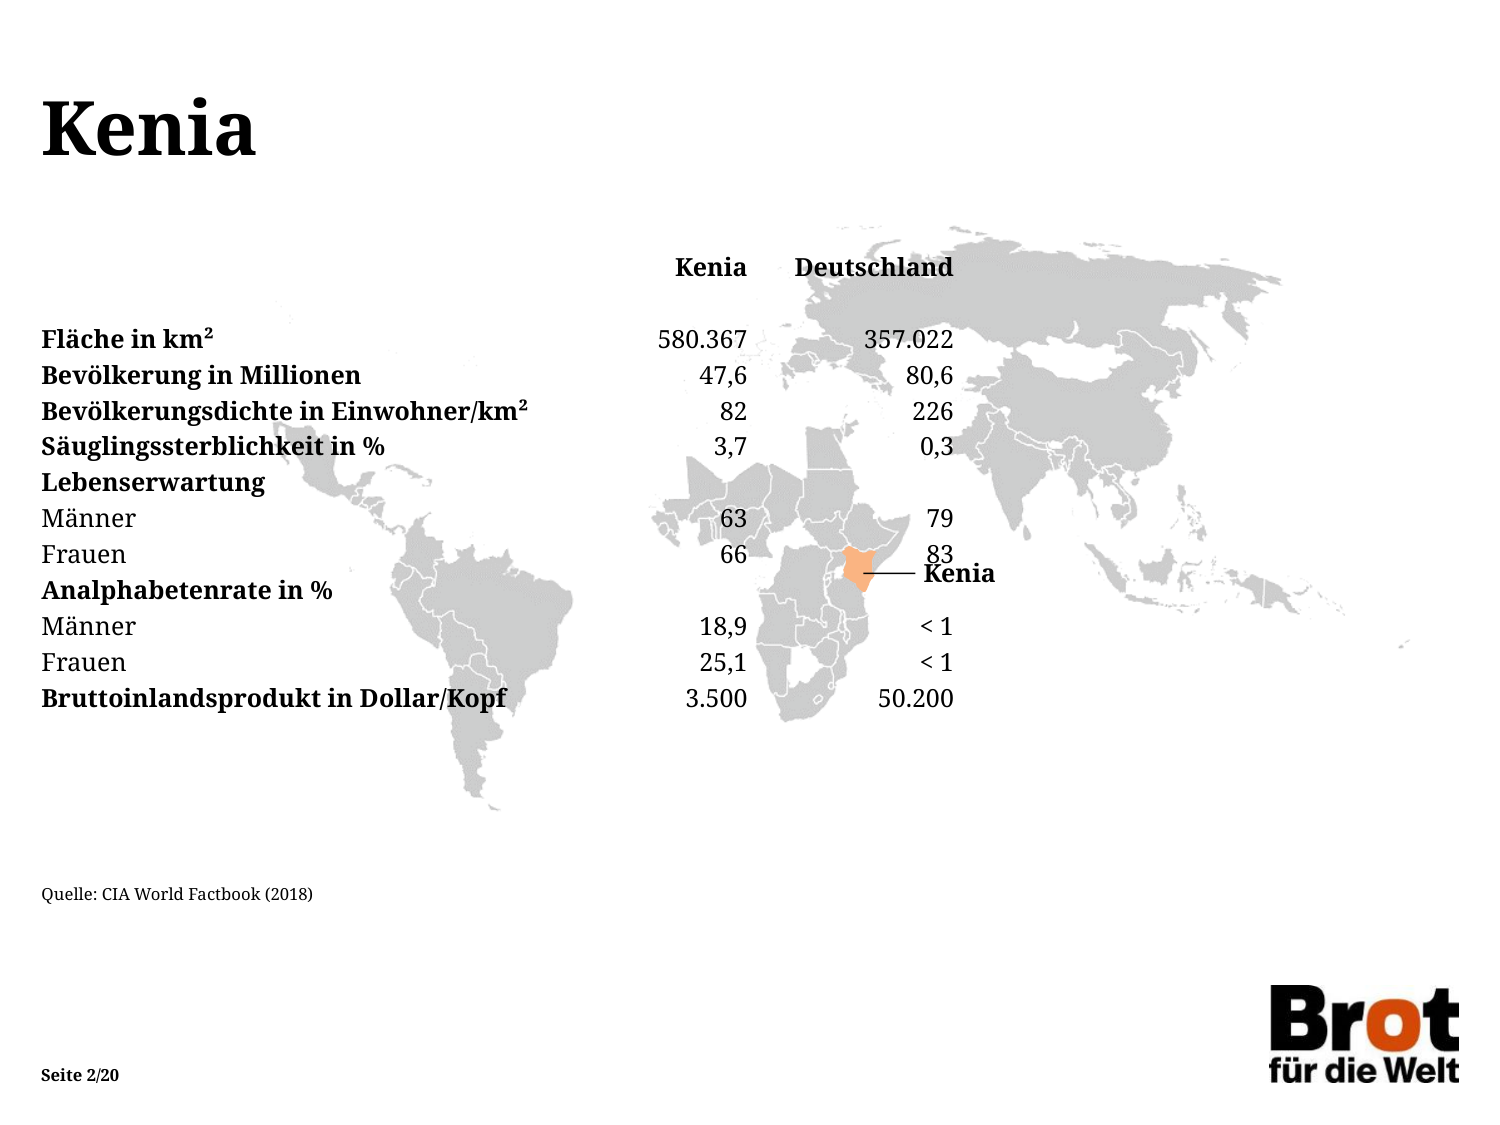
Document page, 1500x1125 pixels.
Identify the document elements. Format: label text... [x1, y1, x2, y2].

picture [39, 207, 1460, 933]
text_box Kenia [41, 73, 1022, 179]
picture [1269, 985, 1459, 1083]
